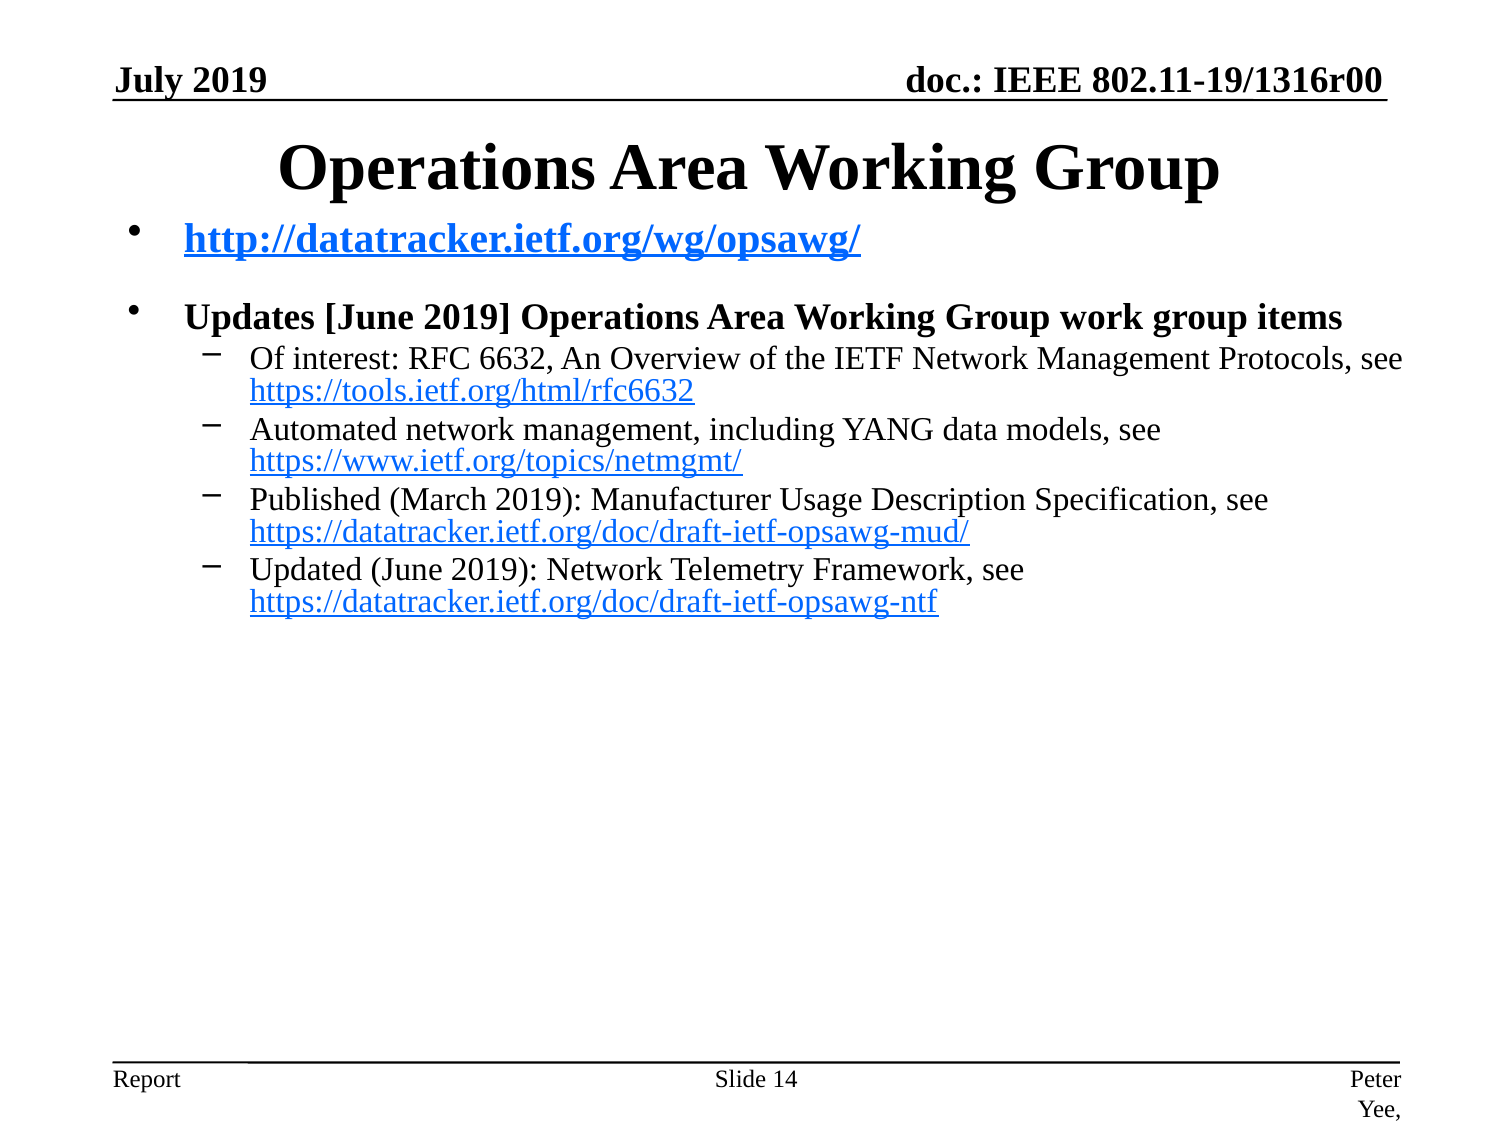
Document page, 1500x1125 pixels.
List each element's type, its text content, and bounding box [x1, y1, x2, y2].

footer Peter Yee, AKAYLA [1325, 1063, 1402, 1093]
slide_number Slide 14 [712, 1063, 800, 1093]
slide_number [114, 54, 425, 75]
list http://datatracker.ietf.org/wg/opsawg/ Updates [June 2019] Operations Area Working Group work group items Of interest: RFC 6632, An Overview of the IETF Network Management Protocols, see https://tools.ietf.org/html/rfc6632 Automated network management, including YANG data models, see https://www.ietf.org/topics/netmgmt/ Published (March 2019): Manufacturer Usage Description Specification, see https://datatracker.ietf.org/doc/draft-ietf-opsawg-mud/ Updated (June 2019): Network Telemetry Framework, see https://datatracker.ietf.org/doc/draft-ietf-opsawg-ntf [112, 212, 1425, 1063]
title Operations Area Working Group [112, 75, 1388, 212]
